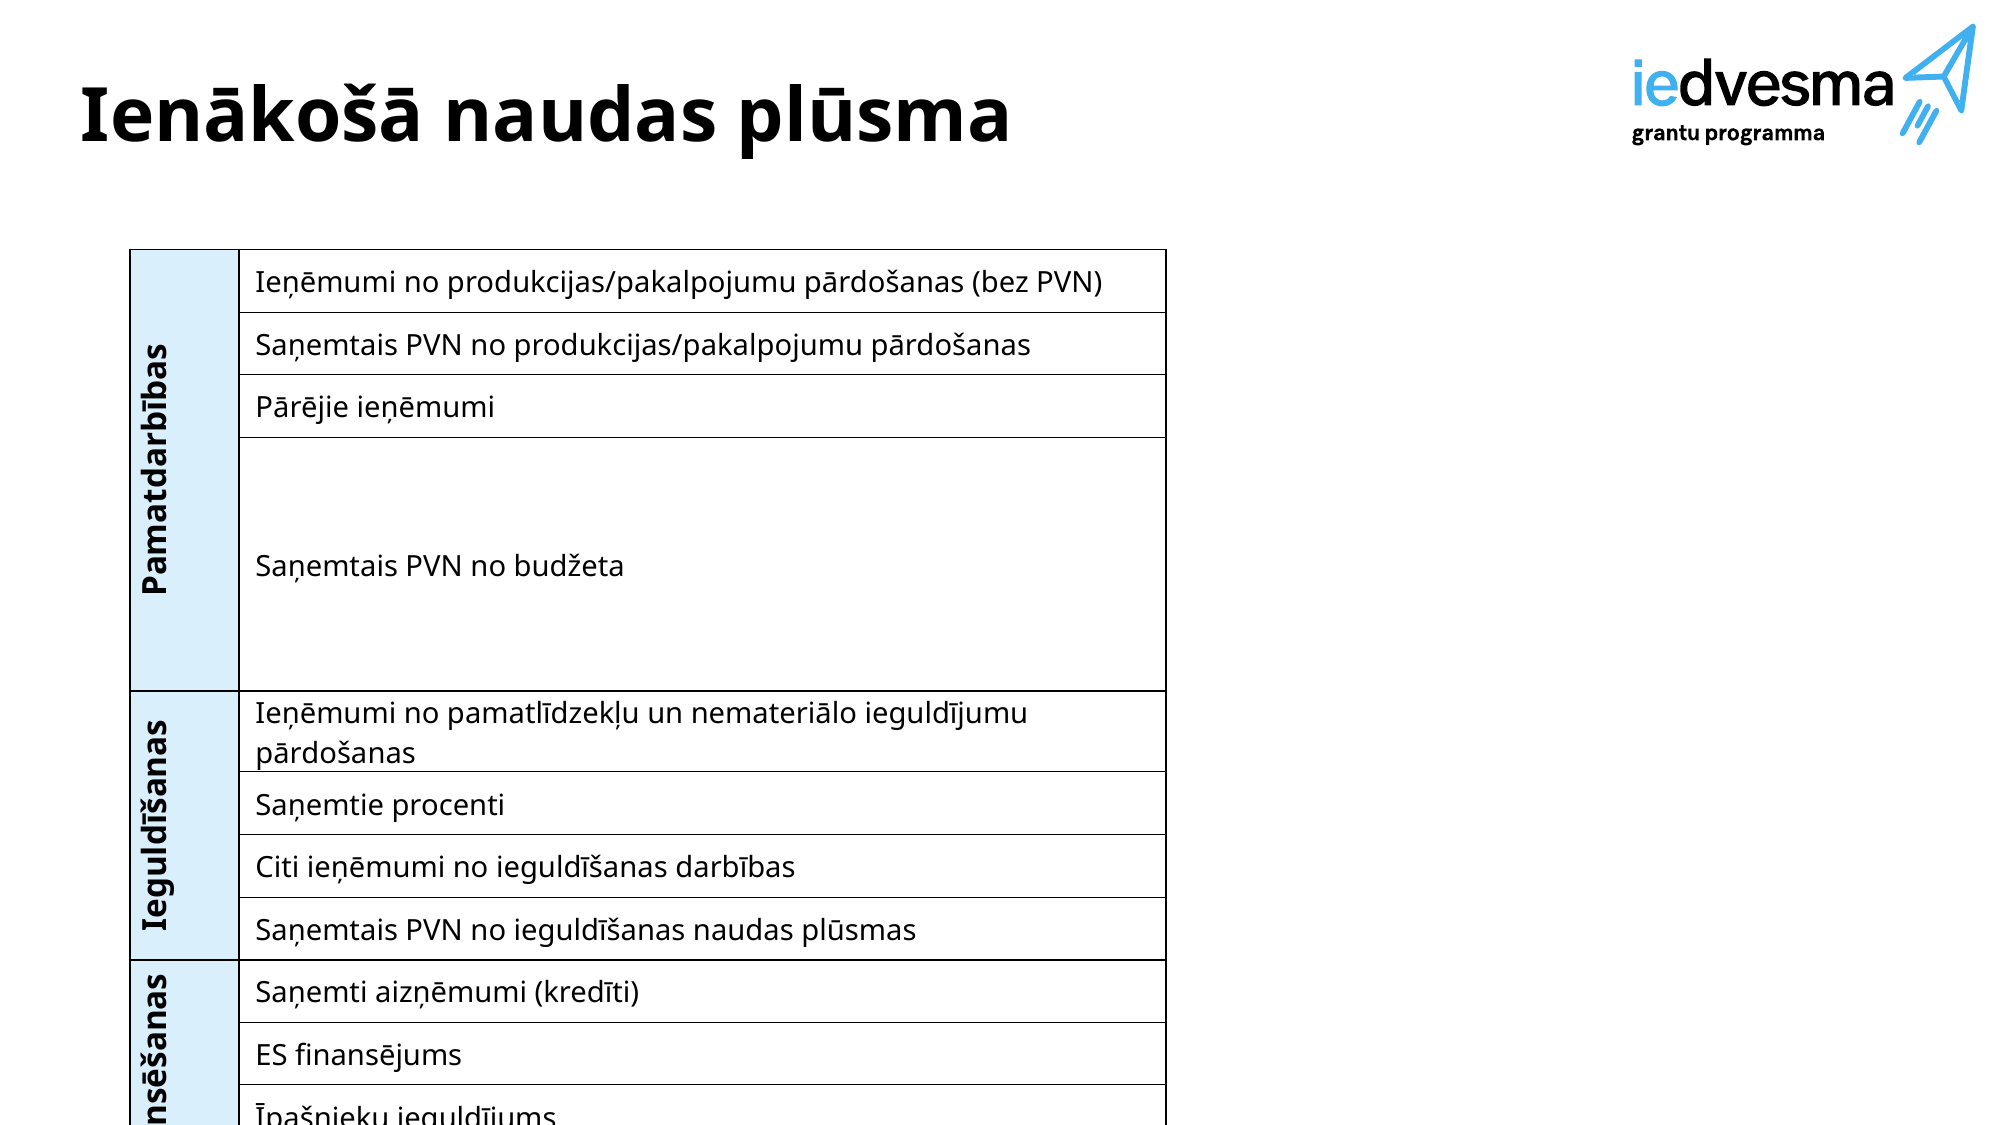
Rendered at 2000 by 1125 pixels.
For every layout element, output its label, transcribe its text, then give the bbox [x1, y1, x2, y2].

table_cell Finansēšanas [131, 961, 238, 1125]
table_cell Īpašnieku ieguldījums [240, 1085, 1165, 1125]
table_cell Citi ieņēmumi no ieguldīšanas darbības [240, 835, 1165, 897]
table_cell ES finansējums [240, 1023, 1165, 1084]
table_cell Saņemtais PVN no ieguldīšanas naudas plūsmas [240, 898, 1165, 959]
table_cell Ieguldīšanas [131, 692, 238, 959]
table_cell Pārējie ieņēmumi [240, 375, 1165, 437]
table_header Ieņēmumi no produkcijas/pakalpojumu pārdošanas (bez PVN) [240, 250, 1165, 312]
table_cell Ieņēmumi no pamatlīdzekļu un nemateriālo ieguldījumu pārdošanas [240, 692, 1165, 771]
table_header Pamatdarbības [131, 275, 238, 690]
table_cell Saņemtais PVN no budžeta [240, 438, 1165, 690]
table_cell Saņemtais PVN no produkcijas/pakalpojumu pārdošanas [240, 313, 1165, 374]
picture [1631, 23, 1977, 146]
table_cell Saņemti aizņēmumi (kredīti) [240, 961, 1165, 1022]
table_cell Saņemtie procenti [240, 772, 1165, 834]
text_box Ienākošā naudas plūsma [80, 25, 1150, 275]
